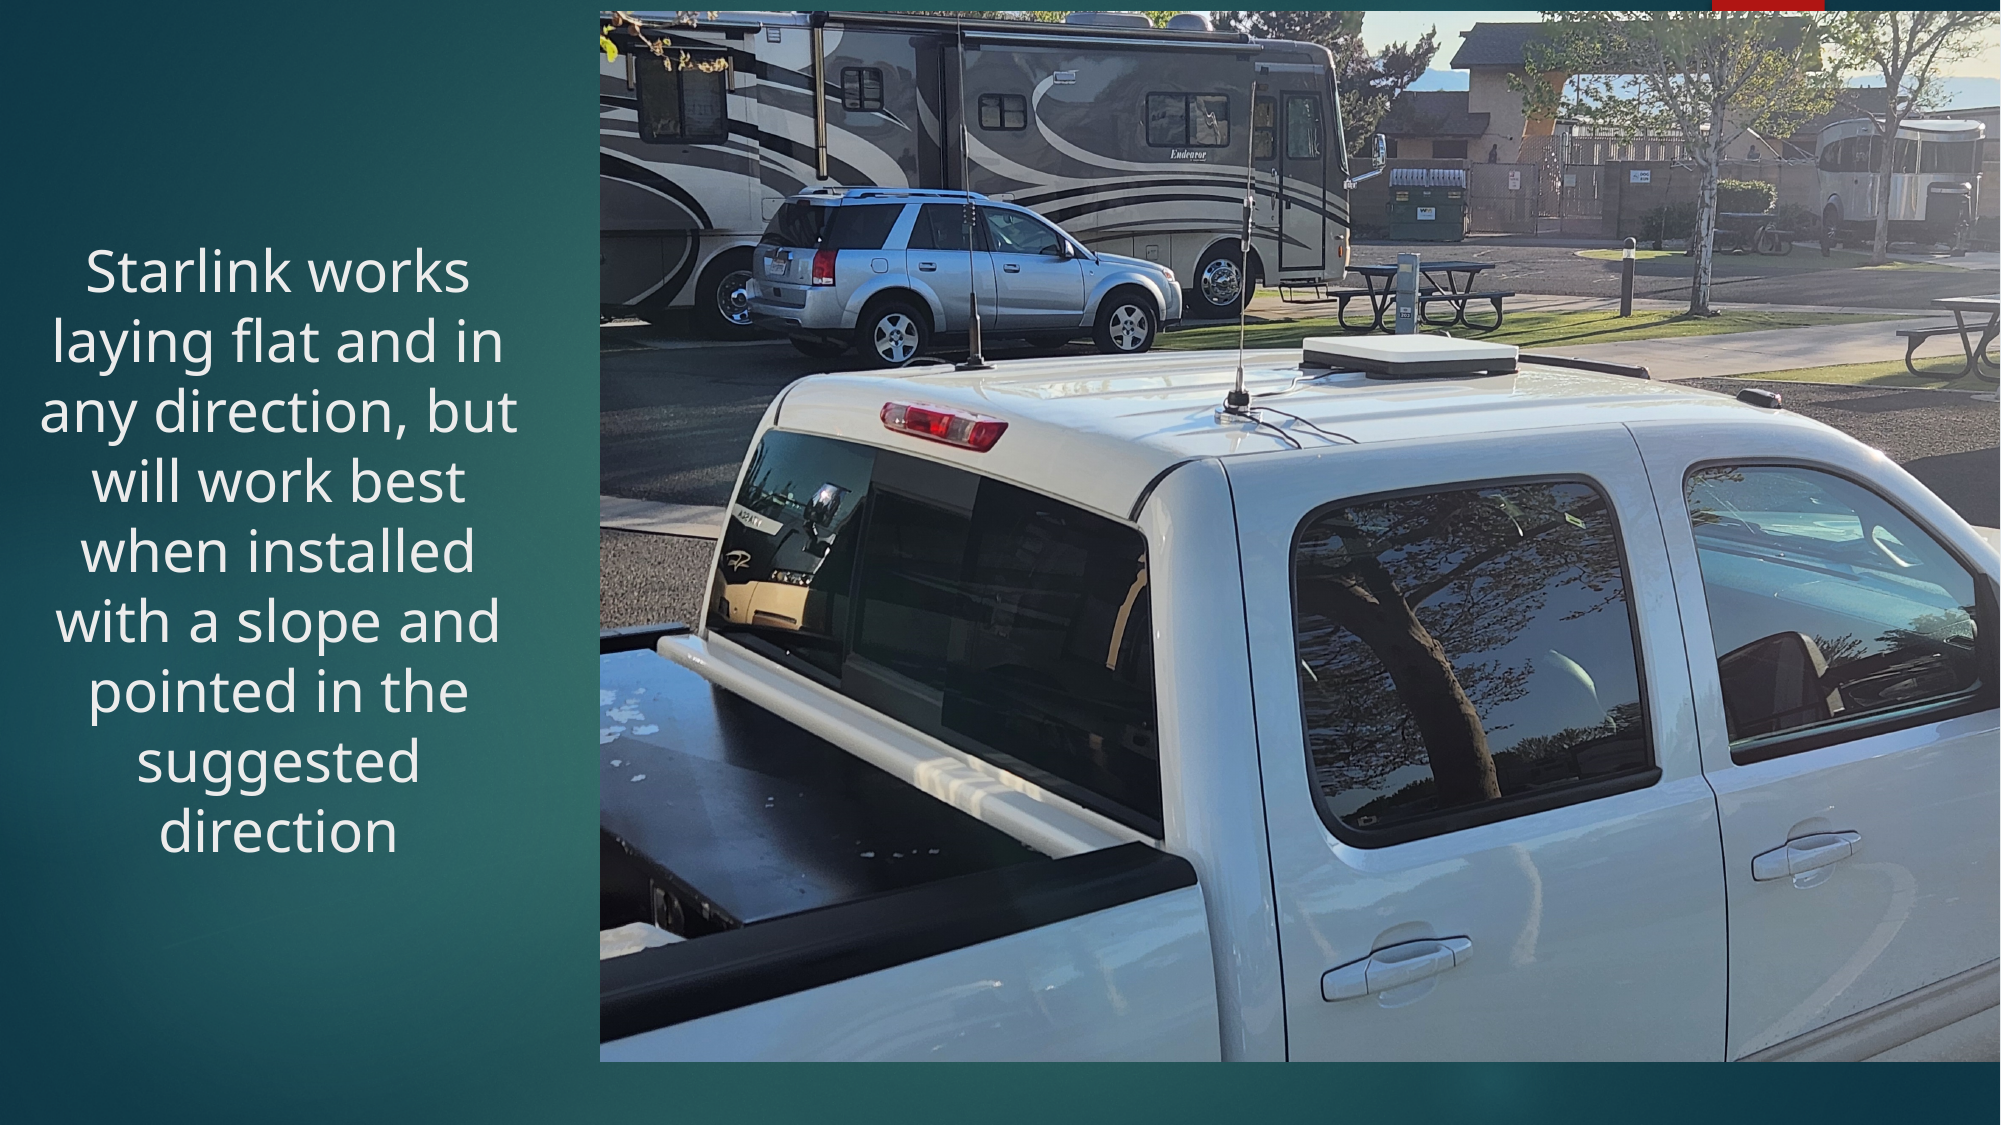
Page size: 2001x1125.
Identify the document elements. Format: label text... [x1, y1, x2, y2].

picture [0, 0, 2000, 1125]
title Starlink works laying flat and in any direction, but will work best when installed with a slope and pointed in the suggested direction [0, 253, 558, 872]
